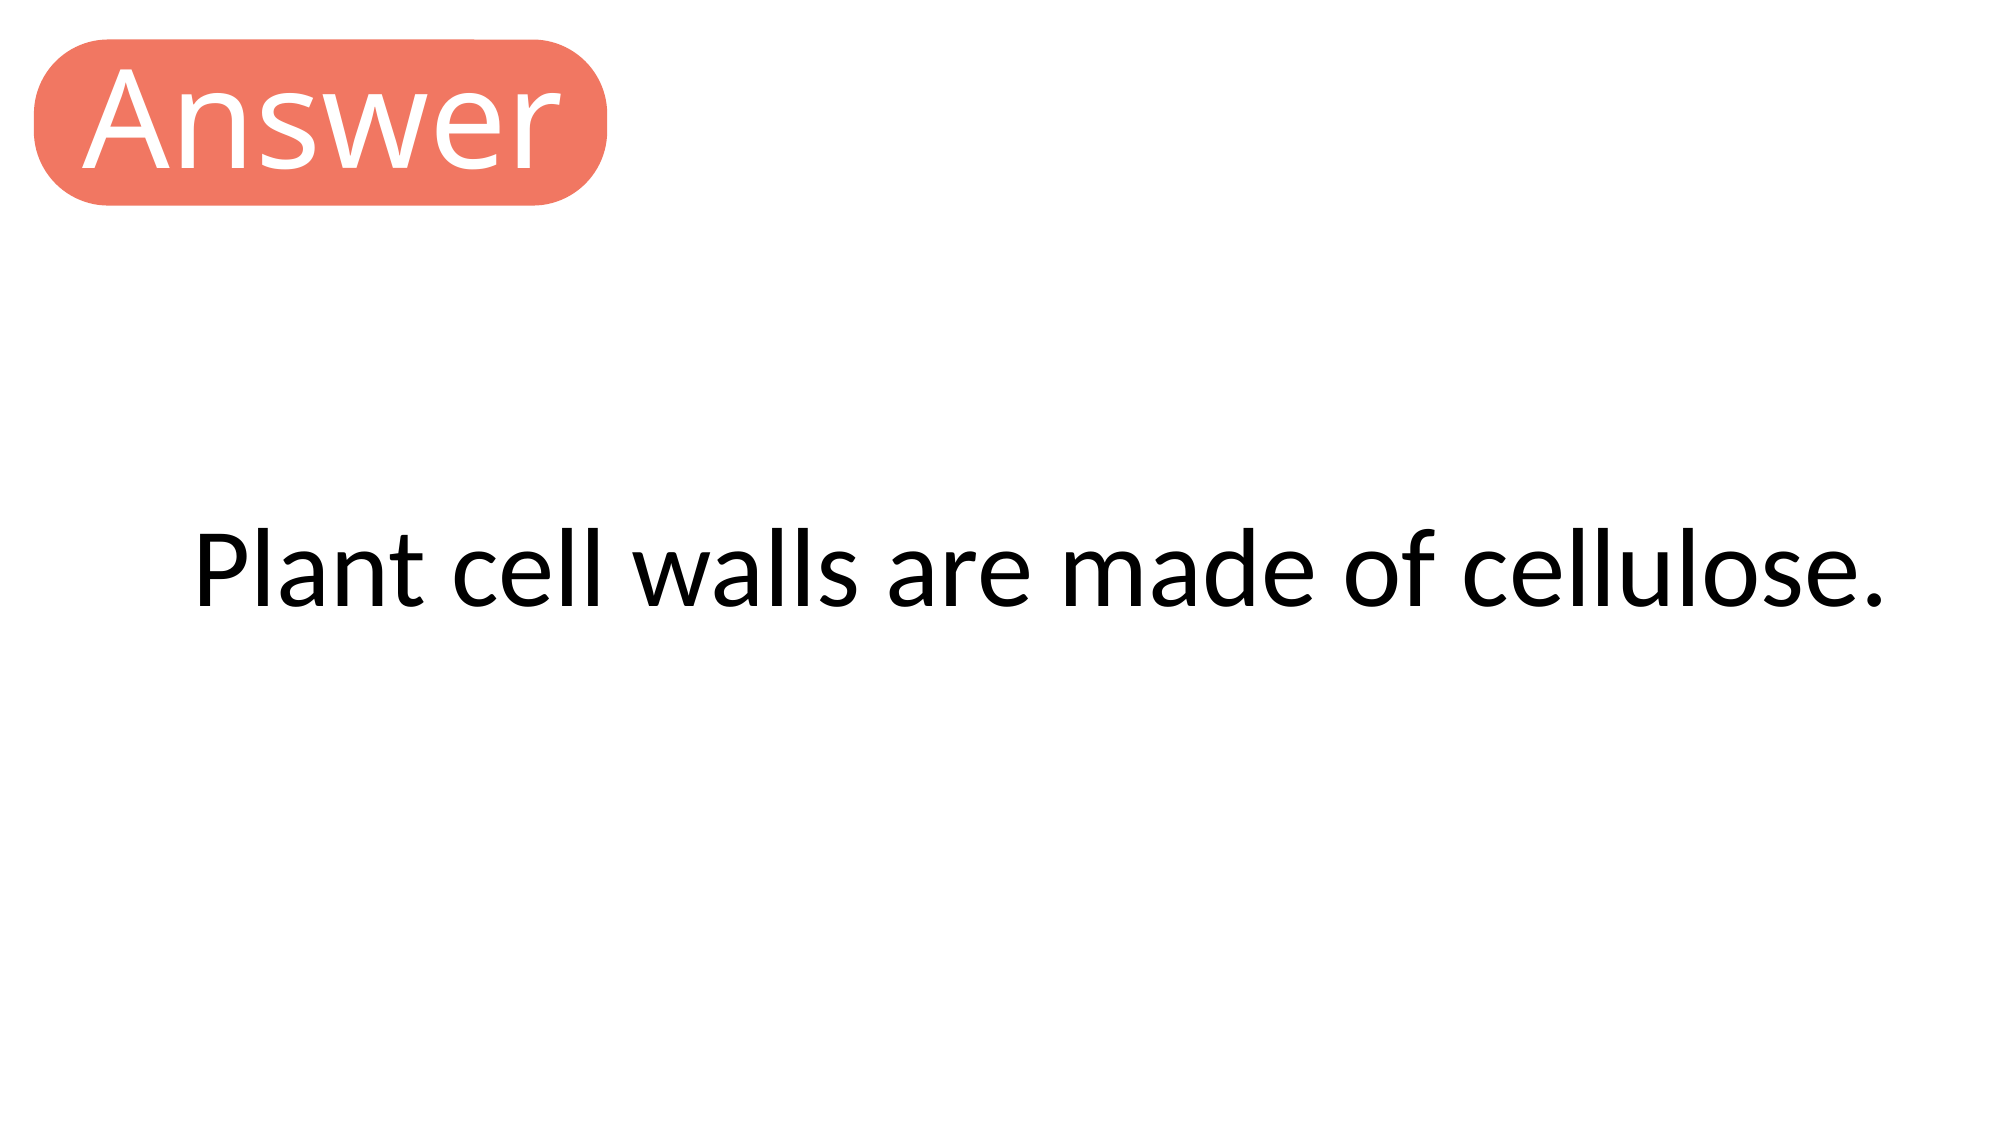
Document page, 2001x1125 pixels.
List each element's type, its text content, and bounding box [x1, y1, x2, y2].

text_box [17, 23, 629, 206]
text_box Plant cell walls are made of cellulose. [165, 486, 1918, 637]
